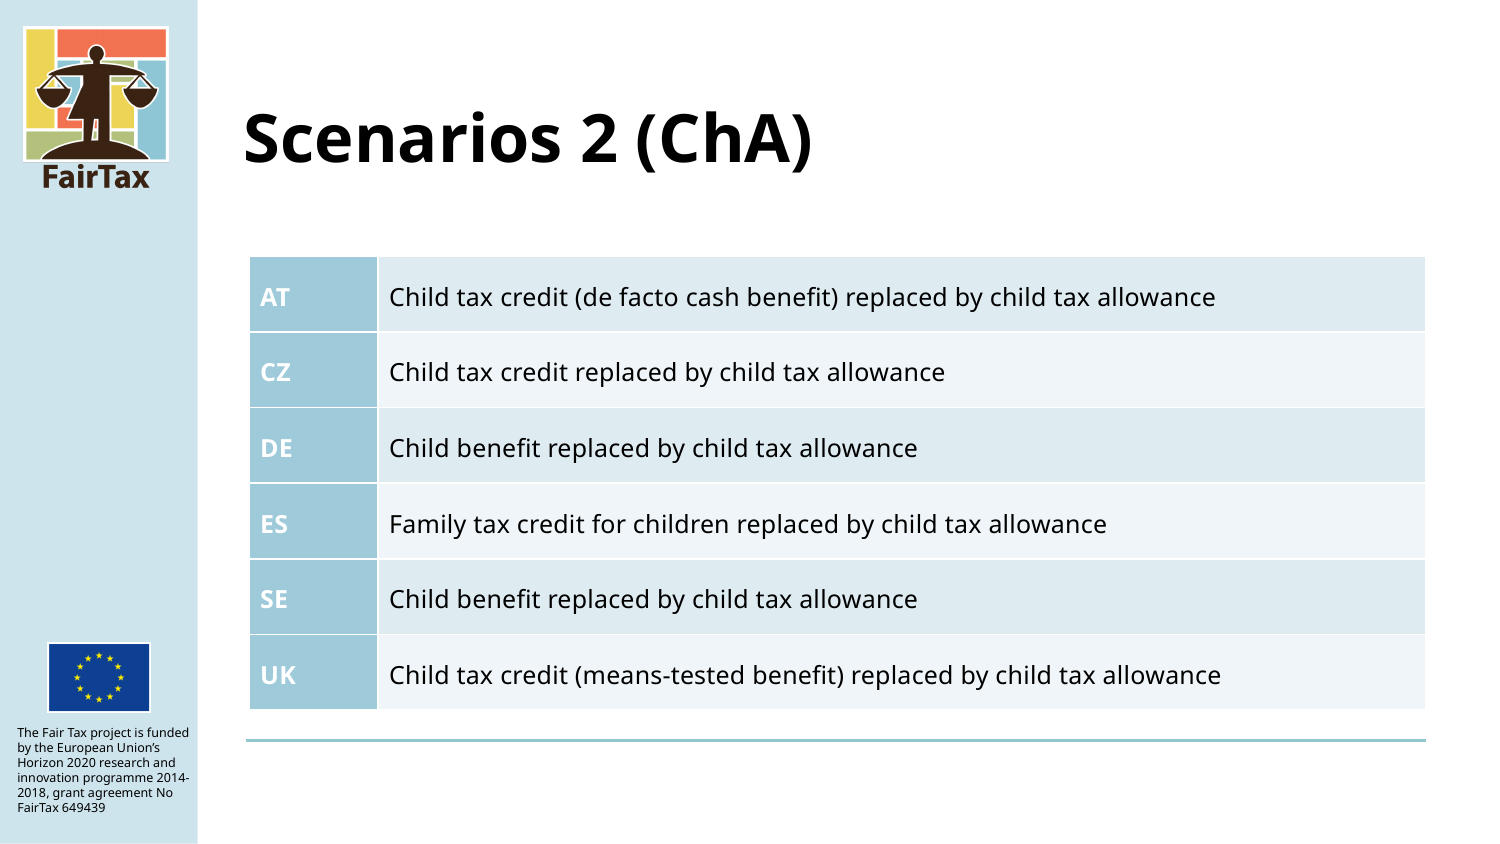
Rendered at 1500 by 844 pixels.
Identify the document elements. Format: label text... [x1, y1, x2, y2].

table_cell Family tax credit for children replaced by child tax allowance [379, 484, 1425, 558]
table_cell Child tax credit replaced by child tax allowance [379, 333, 1425, 407]
table_cell Child benefit replaced by child tax allowance [379, 560, 1425, 634]
table_cell cz [250, 333, 377, 407]
title Scenarios 2 (ChA) [228, 97, 1427, 185]
picture [47, 642, 151, 713]
table_cell De [250, 408, 377, 482]
table_cell uk [250, 635, 377, 709]
table_cell Child tax credit (means-tested benefit) replaced by child tax allowance [379, 635, 1425, 709]
picture [23, 26, 169, 196]
table_header AT [250, 257, 377, 331]
table_cell Child benefit replaced by child tax allowance [379, 408, 1425, 482]
table_header Child tax credit (de facto cash benefit) replaced by child tax allowance [379, 257, 1425, 331]
table_cell Se [250, 560, 377, 634]
table_cell Es [250, 484, 377, 558]
